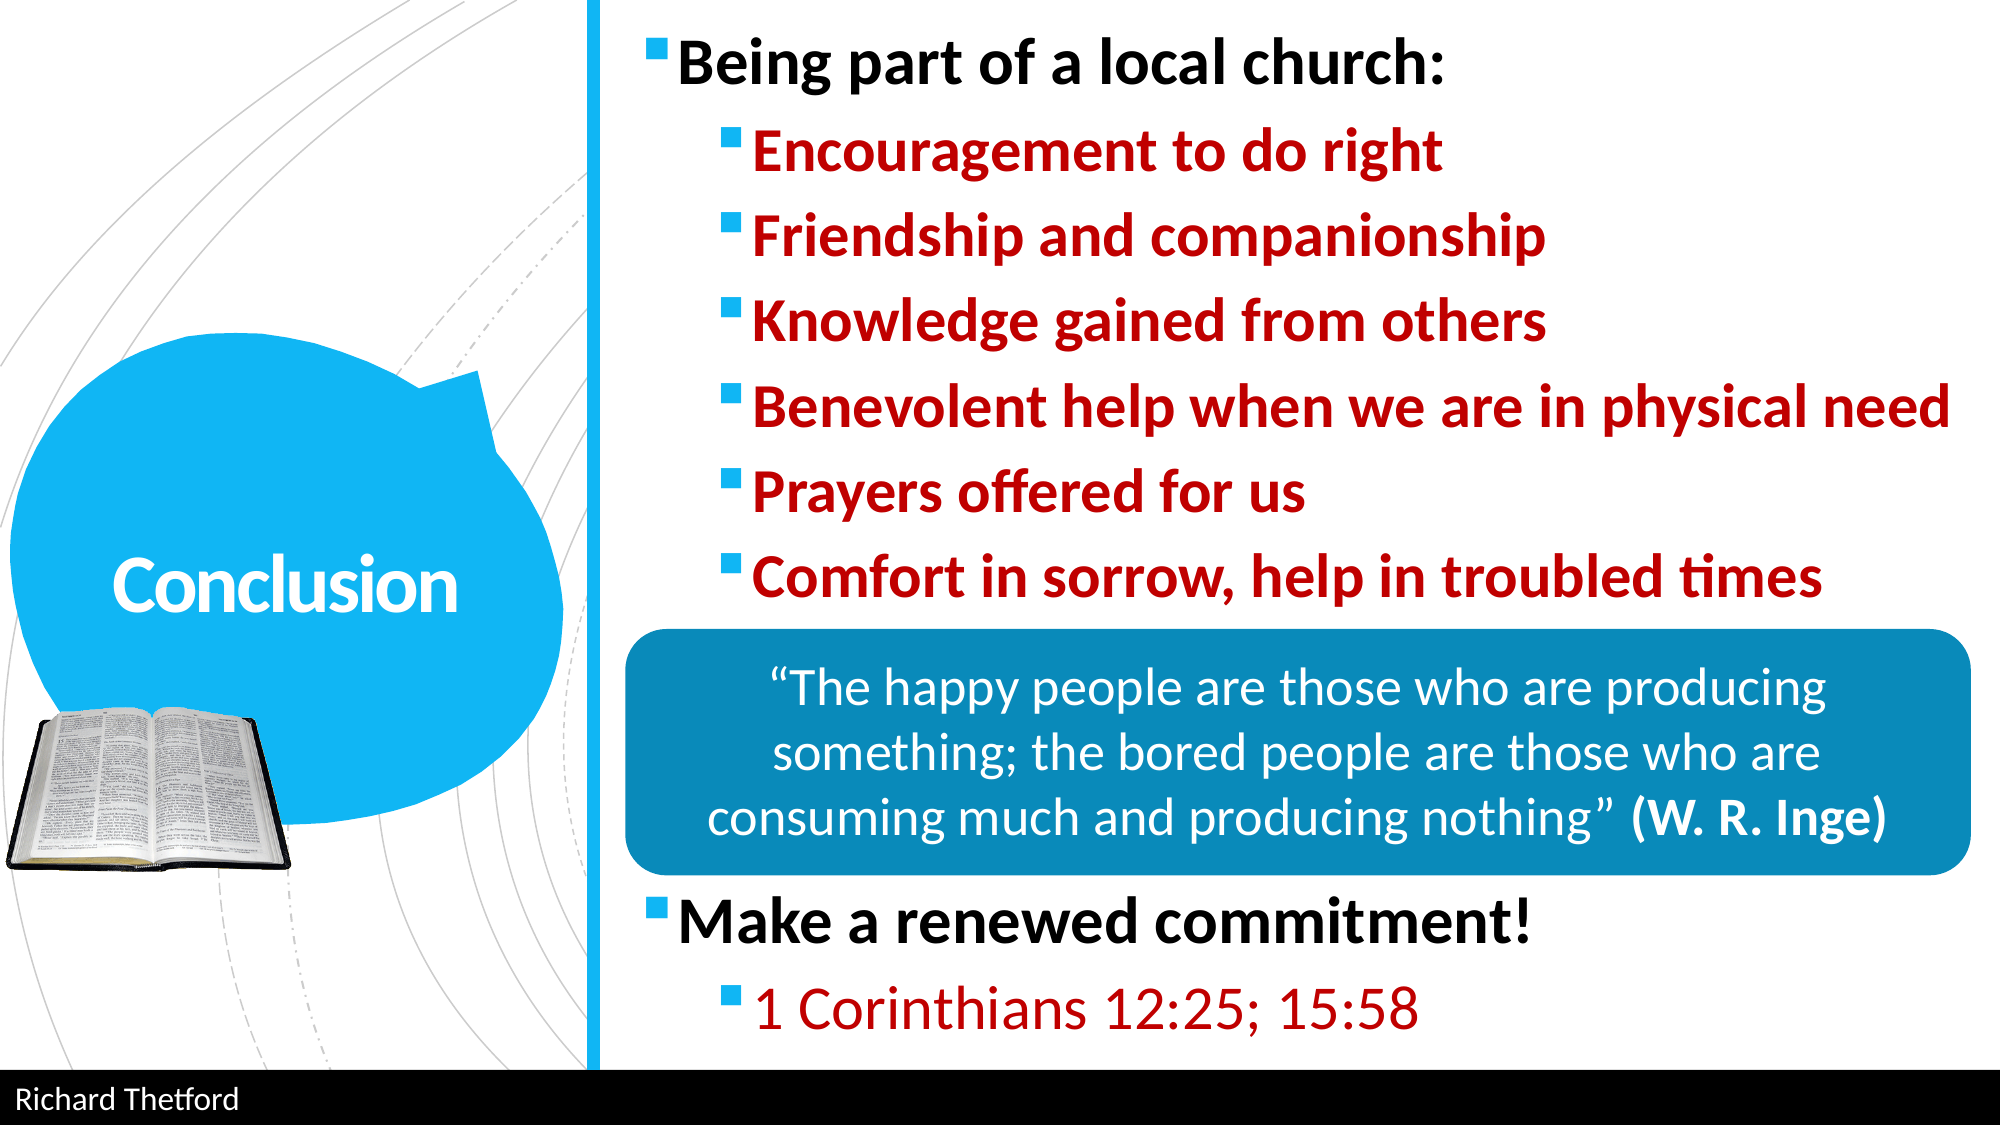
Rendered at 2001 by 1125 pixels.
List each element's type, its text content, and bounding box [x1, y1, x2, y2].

text_box “The happy people are those who are producing something; the bored people are those who are consuming much and producing nothing” (W. R. Inge) [625, 644, 1971, 854]
list Being part of a local church: Encouragement to do right Friendship and companionship Knowledge gained from others Benevolent help when we are in physical need Prayers offered for us Comfort in sorrow, help in troubled times Make a renewed commitment! 1 Corinthians 12:25; 15:58 [625, 854, 1971, 1069]
text_box [632, 627, 1964, 644]
title Conclusion [45, 385, 528, 789]
text_box Richard Thetford www.thetfordcountry.com [0, 1069, 2000, 1125]
list Being part of a local church: Encouragement to do right Friendship and companionship Knowledge gained from others Benevolent help when we are in physical need Prayers offered for us Comfort in sorrow, help in troubled times Make a renewed commitment! 1 Corinthians 12:25; 15:58 [625, 10, 1971, 644]
text_box [586, 0, 601, 1071]
picture [0, 701, 297, 876]
text_box [628, 854, 1968, 877]
